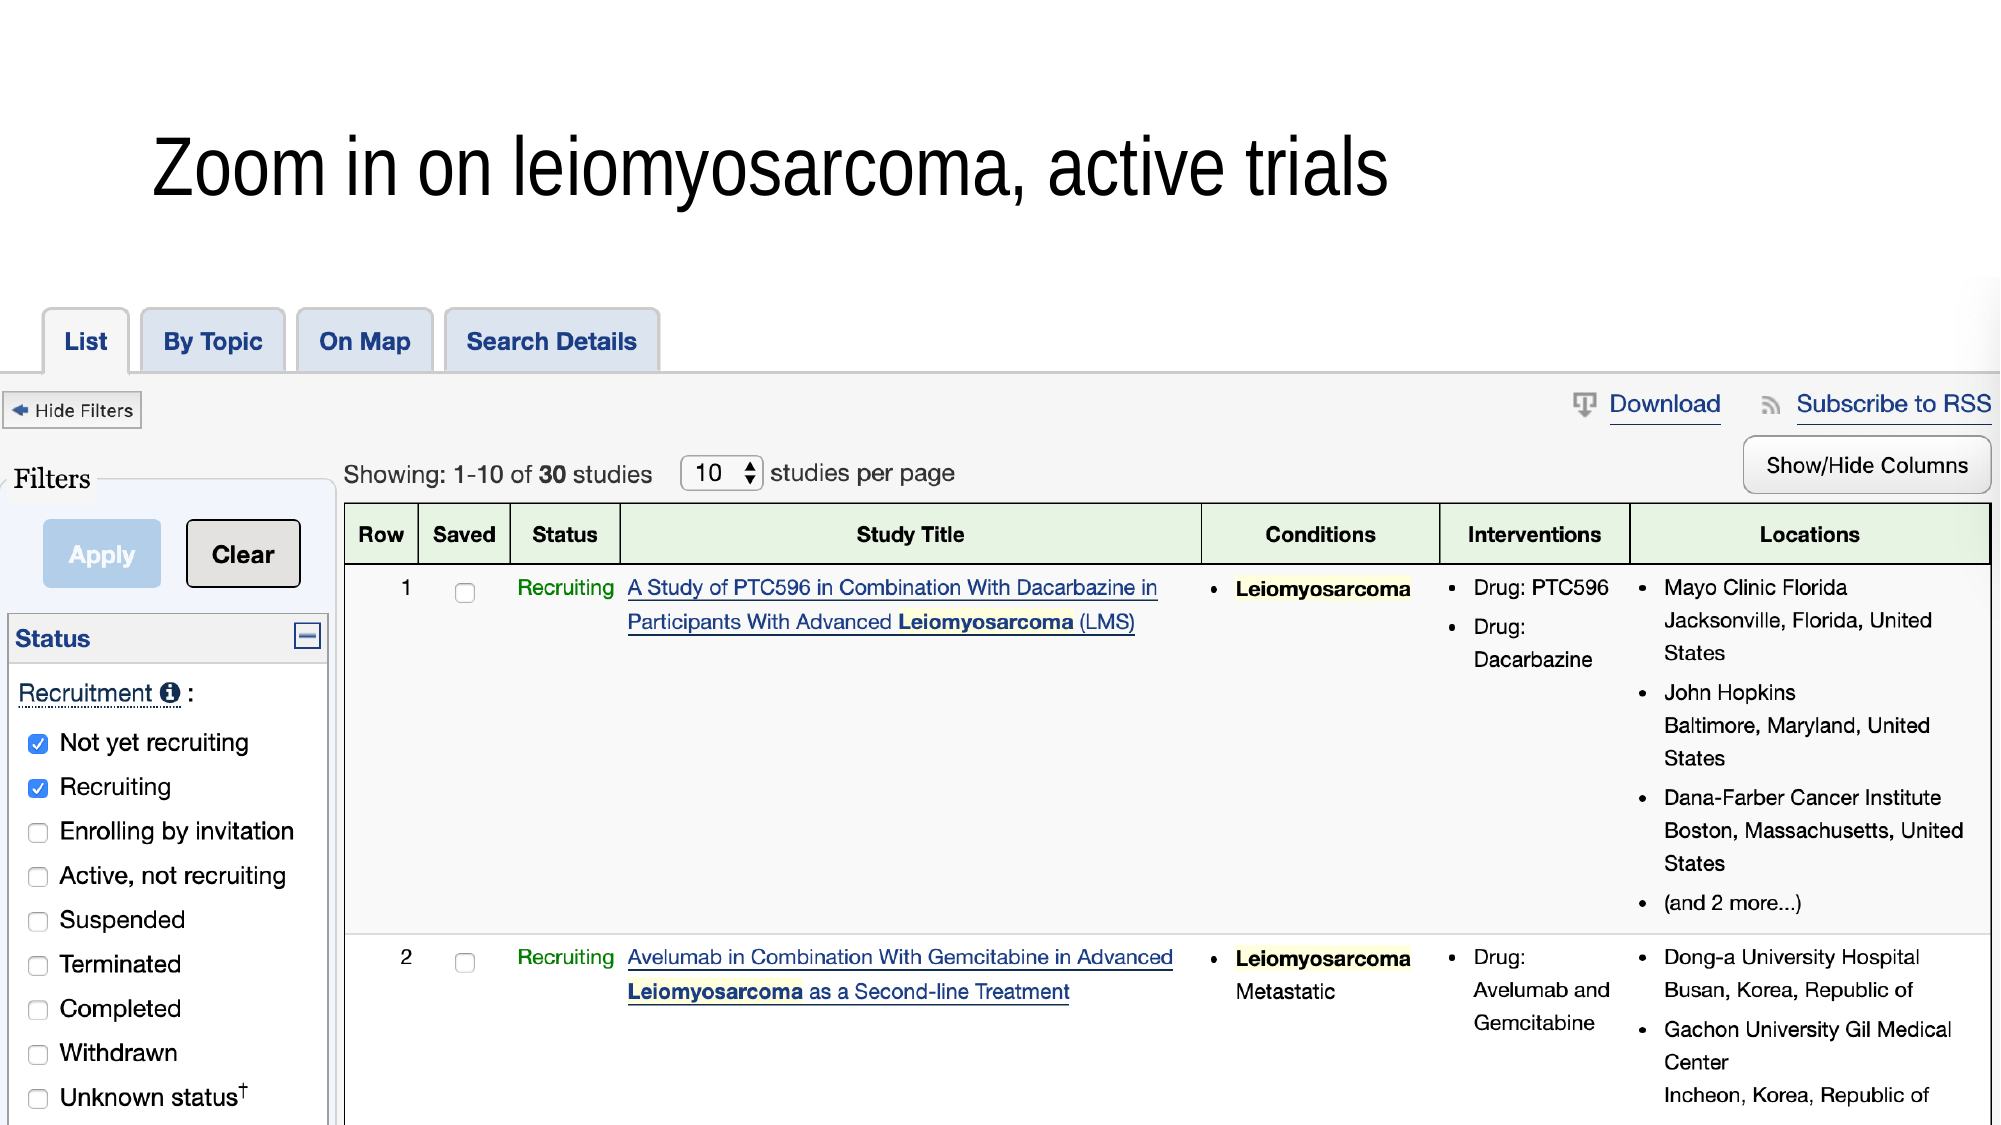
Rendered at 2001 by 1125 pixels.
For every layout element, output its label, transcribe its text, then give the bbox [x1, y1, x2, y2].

title Zoom in on leiomyosarcoma, active trials [137, 59, 1863, 277]
picture [0, 277, 2000, 1125]
